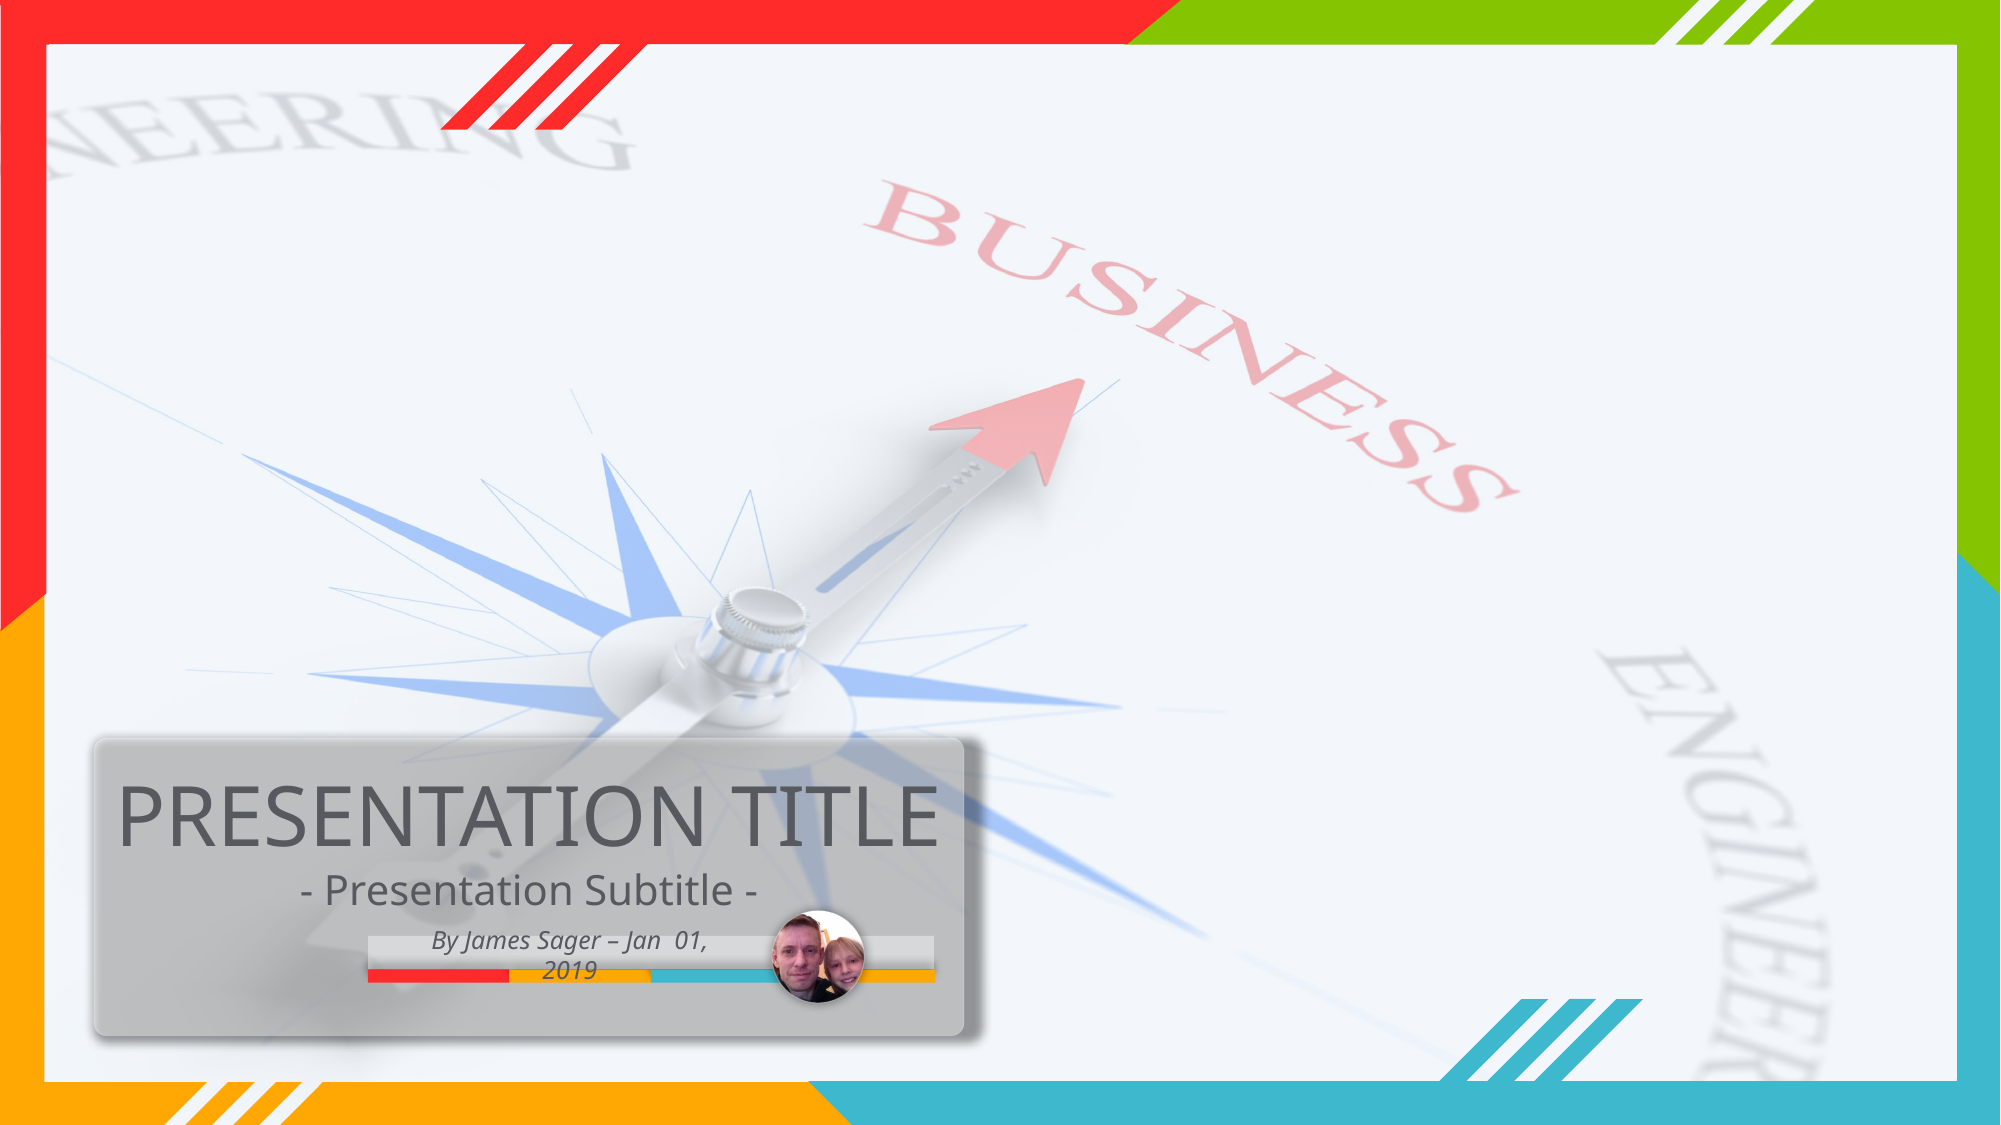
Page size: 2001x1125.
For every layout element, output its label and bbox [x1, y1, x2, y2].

text_box [93, 737, 964, 1036]
text_box [83, 729, 993, 1053]
text_box [1957, 553, 2000, 1120]
text_box [0, 596, 50, 1125]
text_box [233, 1082, 302, 1125]
text_box [1675, 0, 1747, 45]
text_box [1723, 0, 1794, 45]
text_box [8, 1082, 208, 1125]
text_box [808, 998, 2000, 1125]
text_box [0, 0, 1181, 130]
text_box [280, 1082, 851, 1125]
text_box [1770, 0, 1998, 45]
text_box [0, 5, 47, 632]
text_box [1954, 0, 2000, 595]
text_box [1128, 0, 1700, 45]
text_box [185, 1082, 255, 1125]
